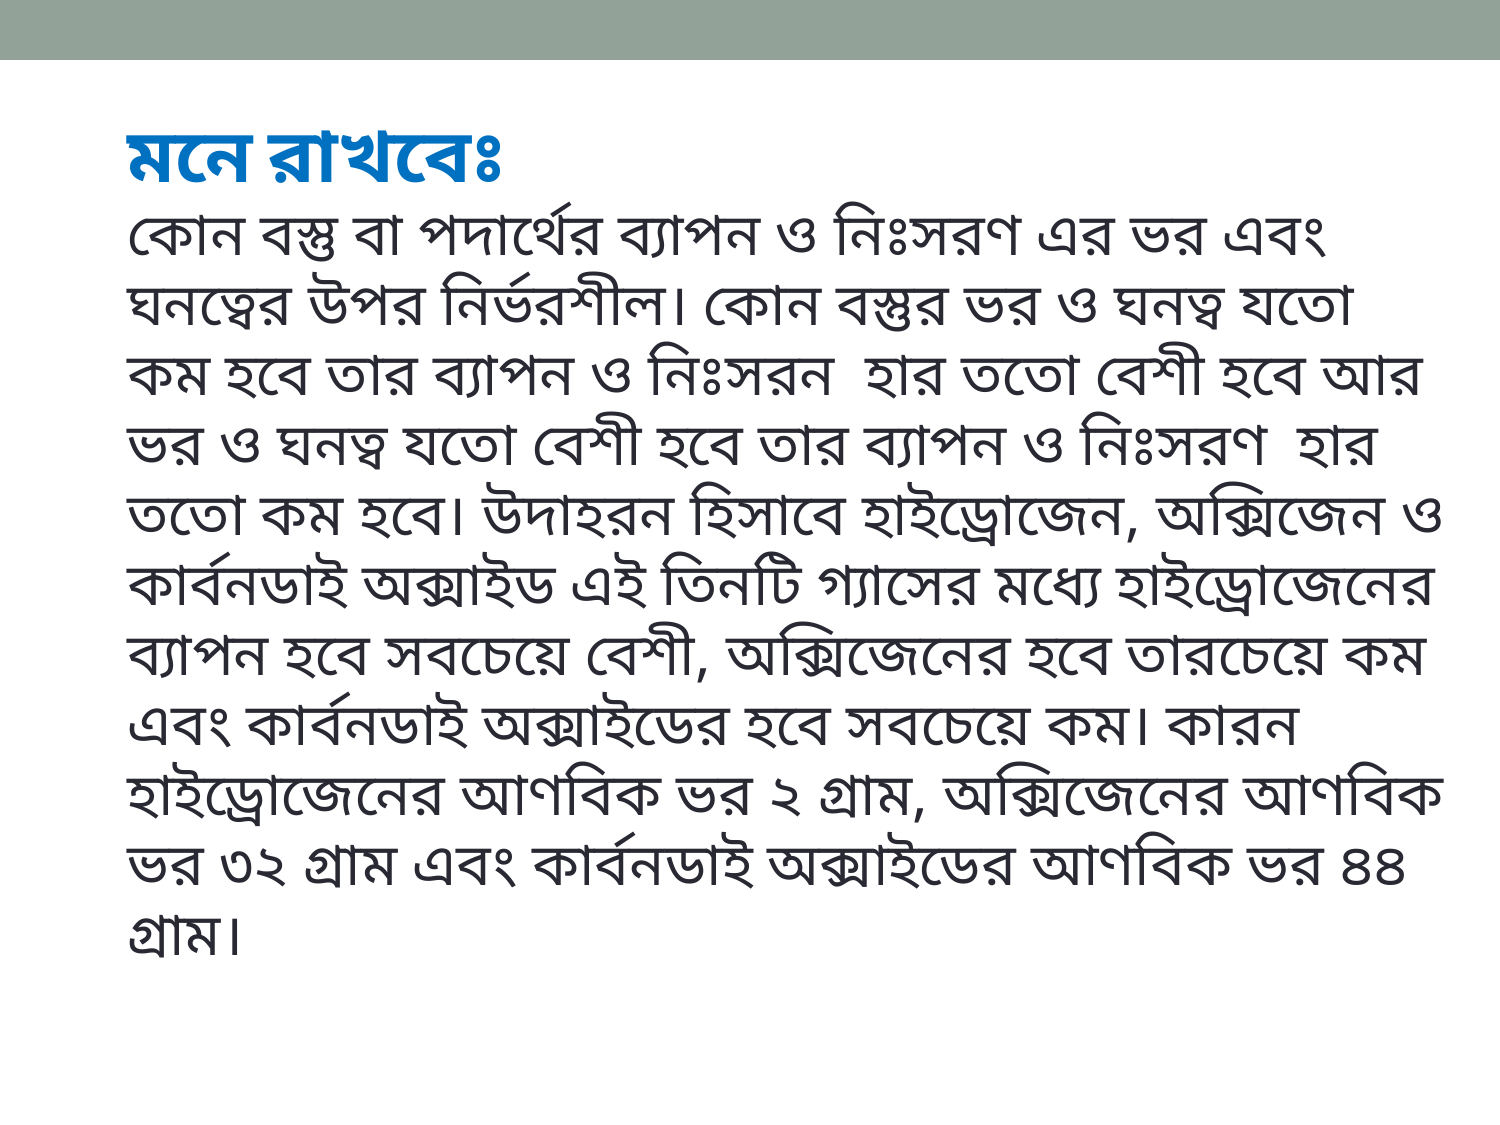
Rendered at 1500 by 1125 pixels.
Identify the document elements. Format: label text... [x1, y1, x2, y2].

text_box মনে রাখবেঃ কোন বস্তু বা পদার্থের ব্যাপন ও নিঃসরণ এর ভর এবং ঘনত্বের উপর নির্ভরশীল। কোন বস্তুর ভর ও ঘনত্ব যতো কম হবে তার ব্যাপন ও নিঃসরন হার ততো বেশী হবে আর ভর ও ঘনত্ব যতো বেশী হবে তার ব্যাপন ও নিঃসরণ হার ততো কম হবে। উদাহরন হিসাবে হাইড্রোজেন, অক্সিজেন ও কার্বনডাই অক্সাইড এই তিনটি গ্যাসের মধ্যে হাইড্রোজেনের ব্যাপন হবে সবচেয়ে বেশী, অক্সিজেনের হবে তারচেয়ে কম এবং কার্বনডাই অক্সাইডের হবে সবচেয়ে কম। কারন হাইড্রোজেনের আণবিক ভর ২ গ্রাম, অক্সিজেনের আণবিক ভর ৩২ গ্রাম এবং কার্বনডাই অক্সাইডের আণবিক ভর ৪৪ গ্রাম। [112, 99, 1463, 975]
